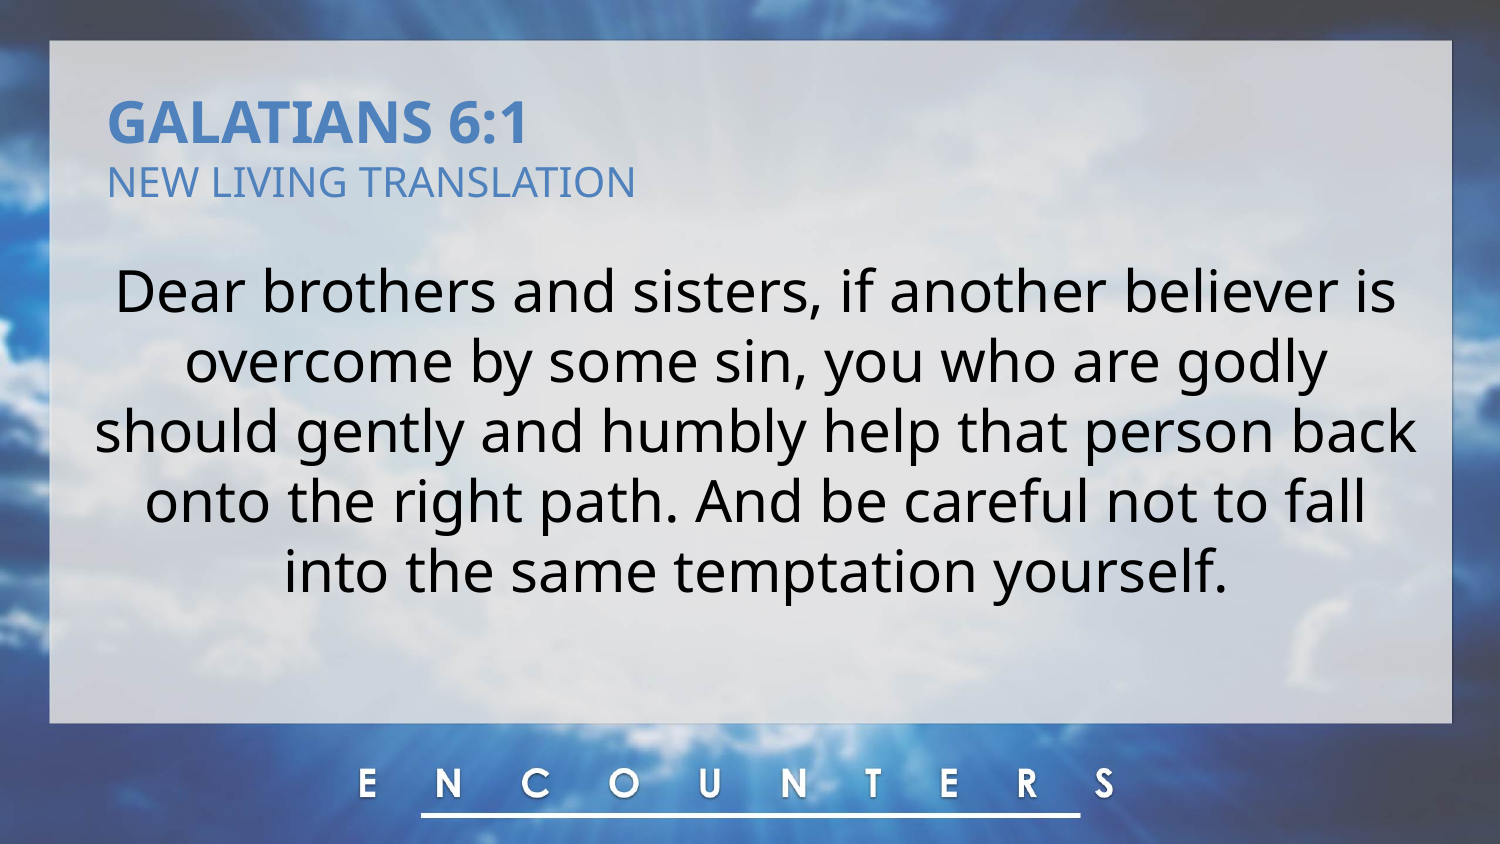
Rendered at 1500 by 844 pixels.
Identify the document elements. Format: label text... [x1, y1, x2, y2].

picture [0, 0, 1500, 844]
text_box Dear brothers and sisters, if another believer is overcome by some sin, you who are godly should gently and humbly help that person back onto the right path. And be careful not to fall into the same temptation yourself. [74, 246, 1438, 612]
text_box GALATIANS 6:1 NEW LIVING TRANSLATION [97, 7, 925, 214]
